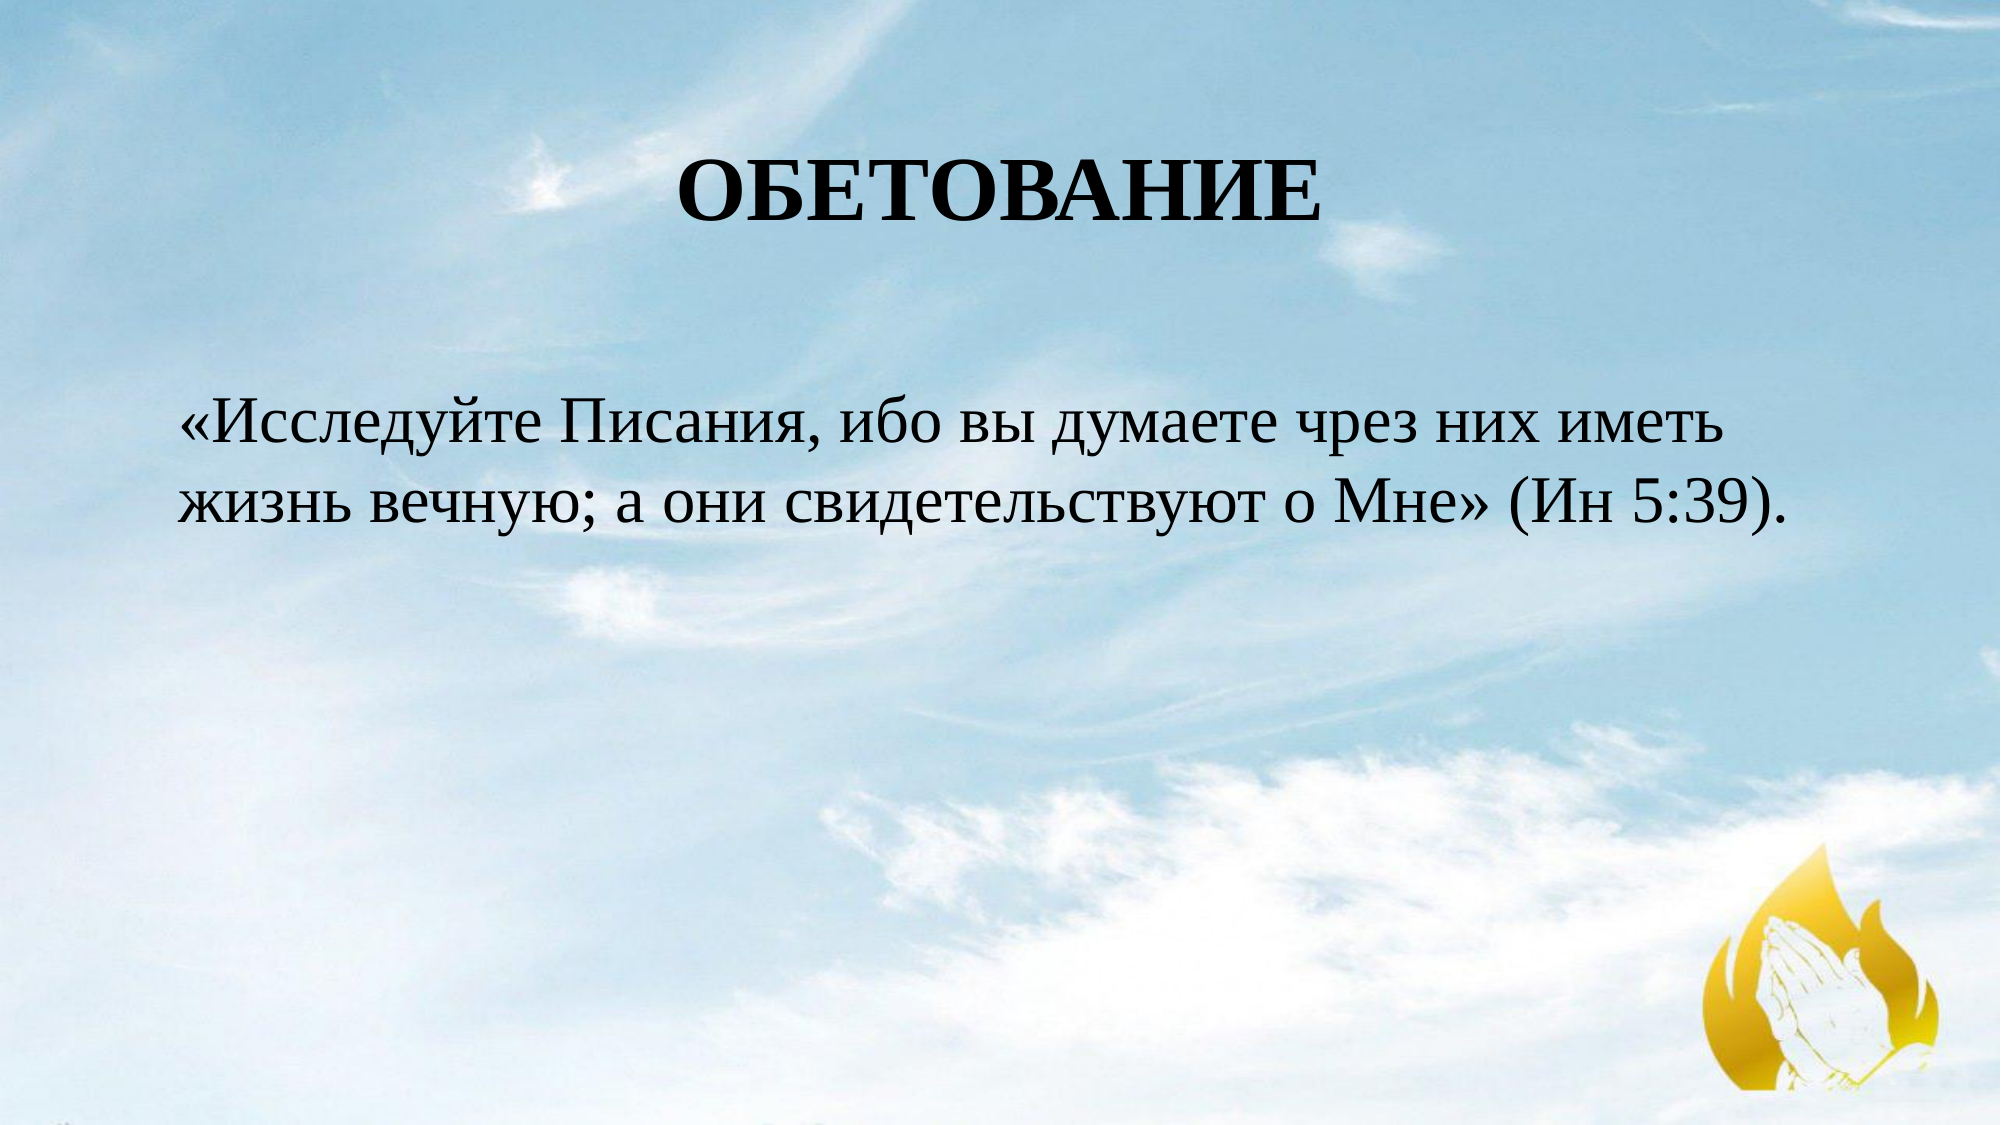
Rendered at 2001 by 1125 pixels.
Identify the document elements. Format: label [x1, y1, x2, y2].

list [0, 0, 2000, 1125]
